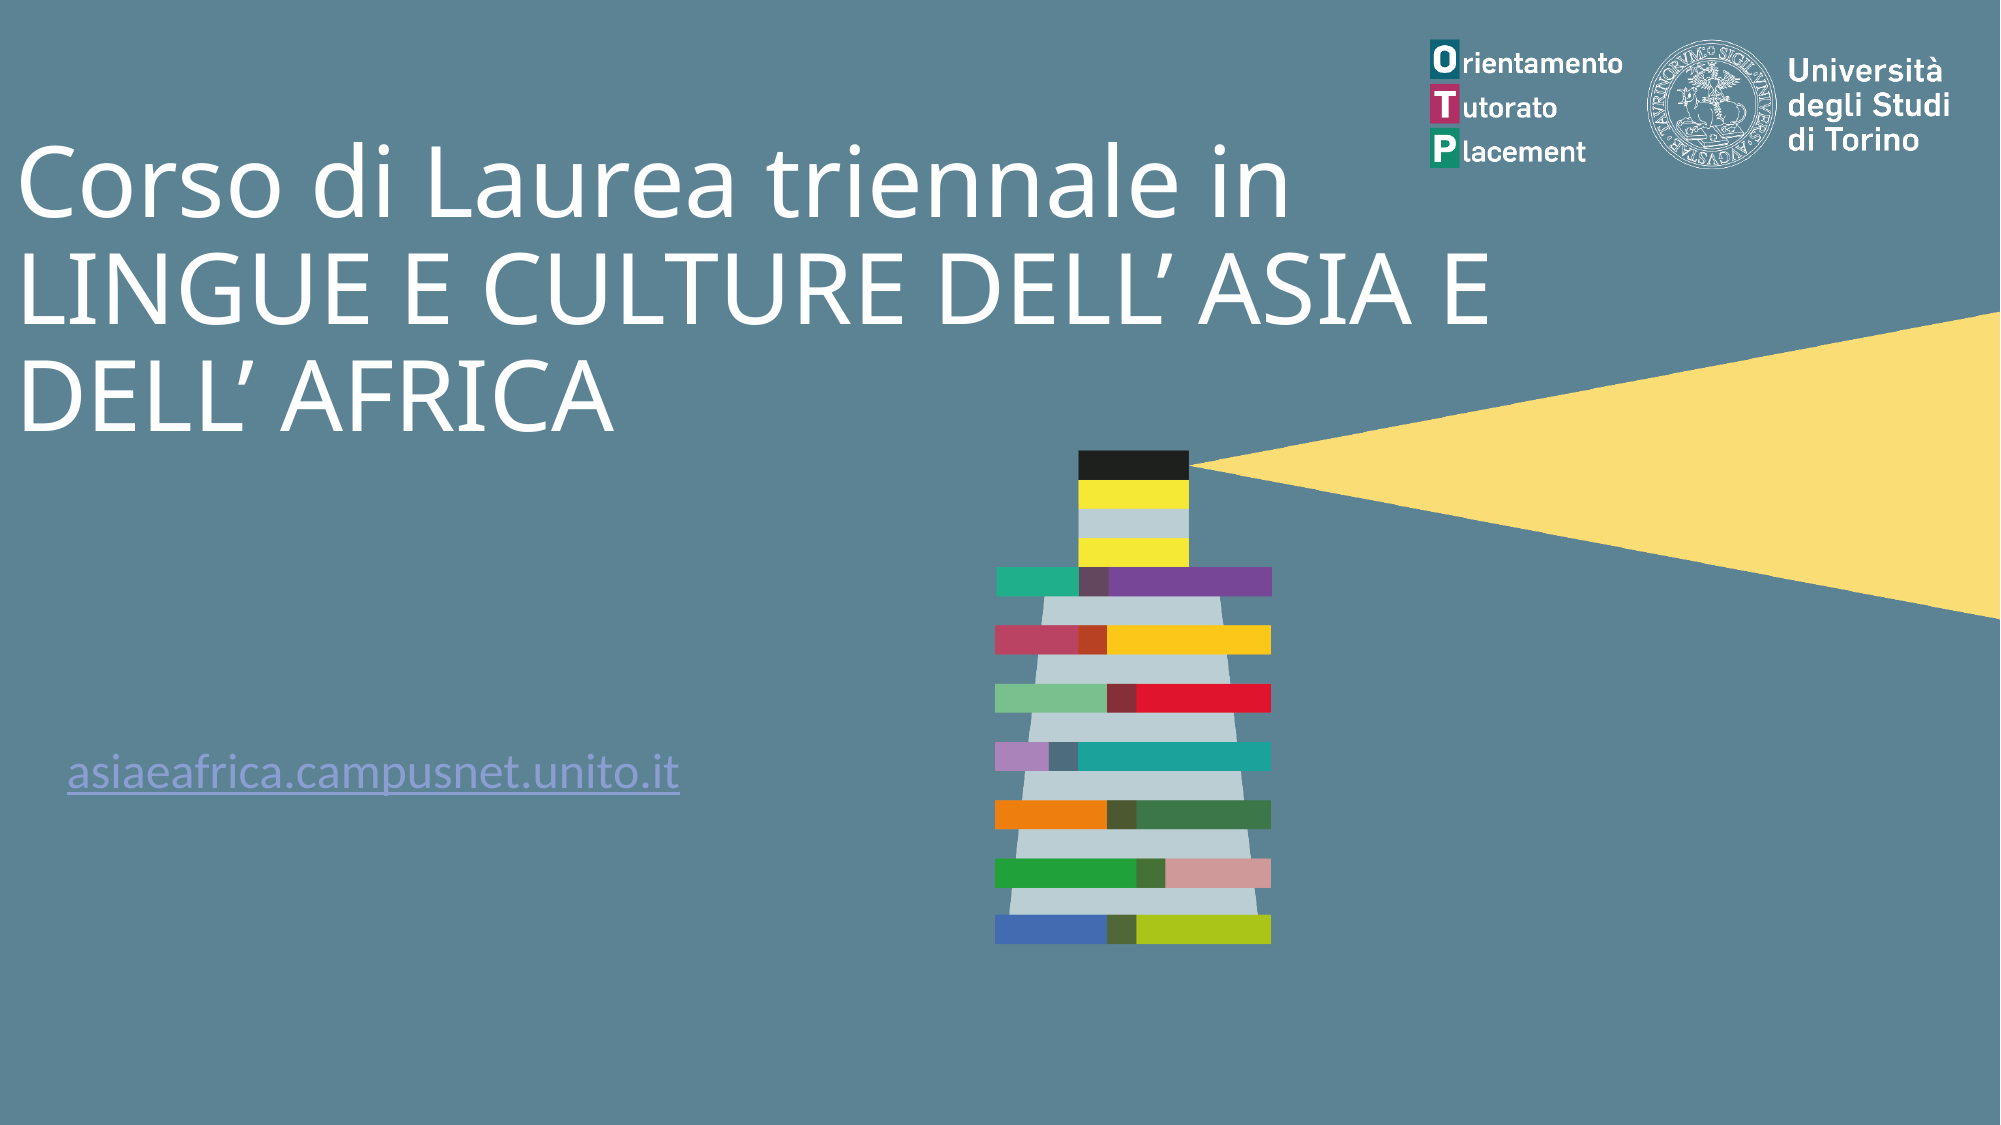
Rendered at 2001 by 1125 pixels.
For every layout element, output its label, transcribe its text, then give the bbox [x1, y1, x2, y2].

list asiaeafrica.campusnet.unito.it [51, 737, 1533, 984]
title Corso di Laurea triennale in LINGUE E CULTURE DELL’ ASIA E DELL’ AFRICA [0, 120, 1626, 460]
picture [0, 0, 2000, 1125]
